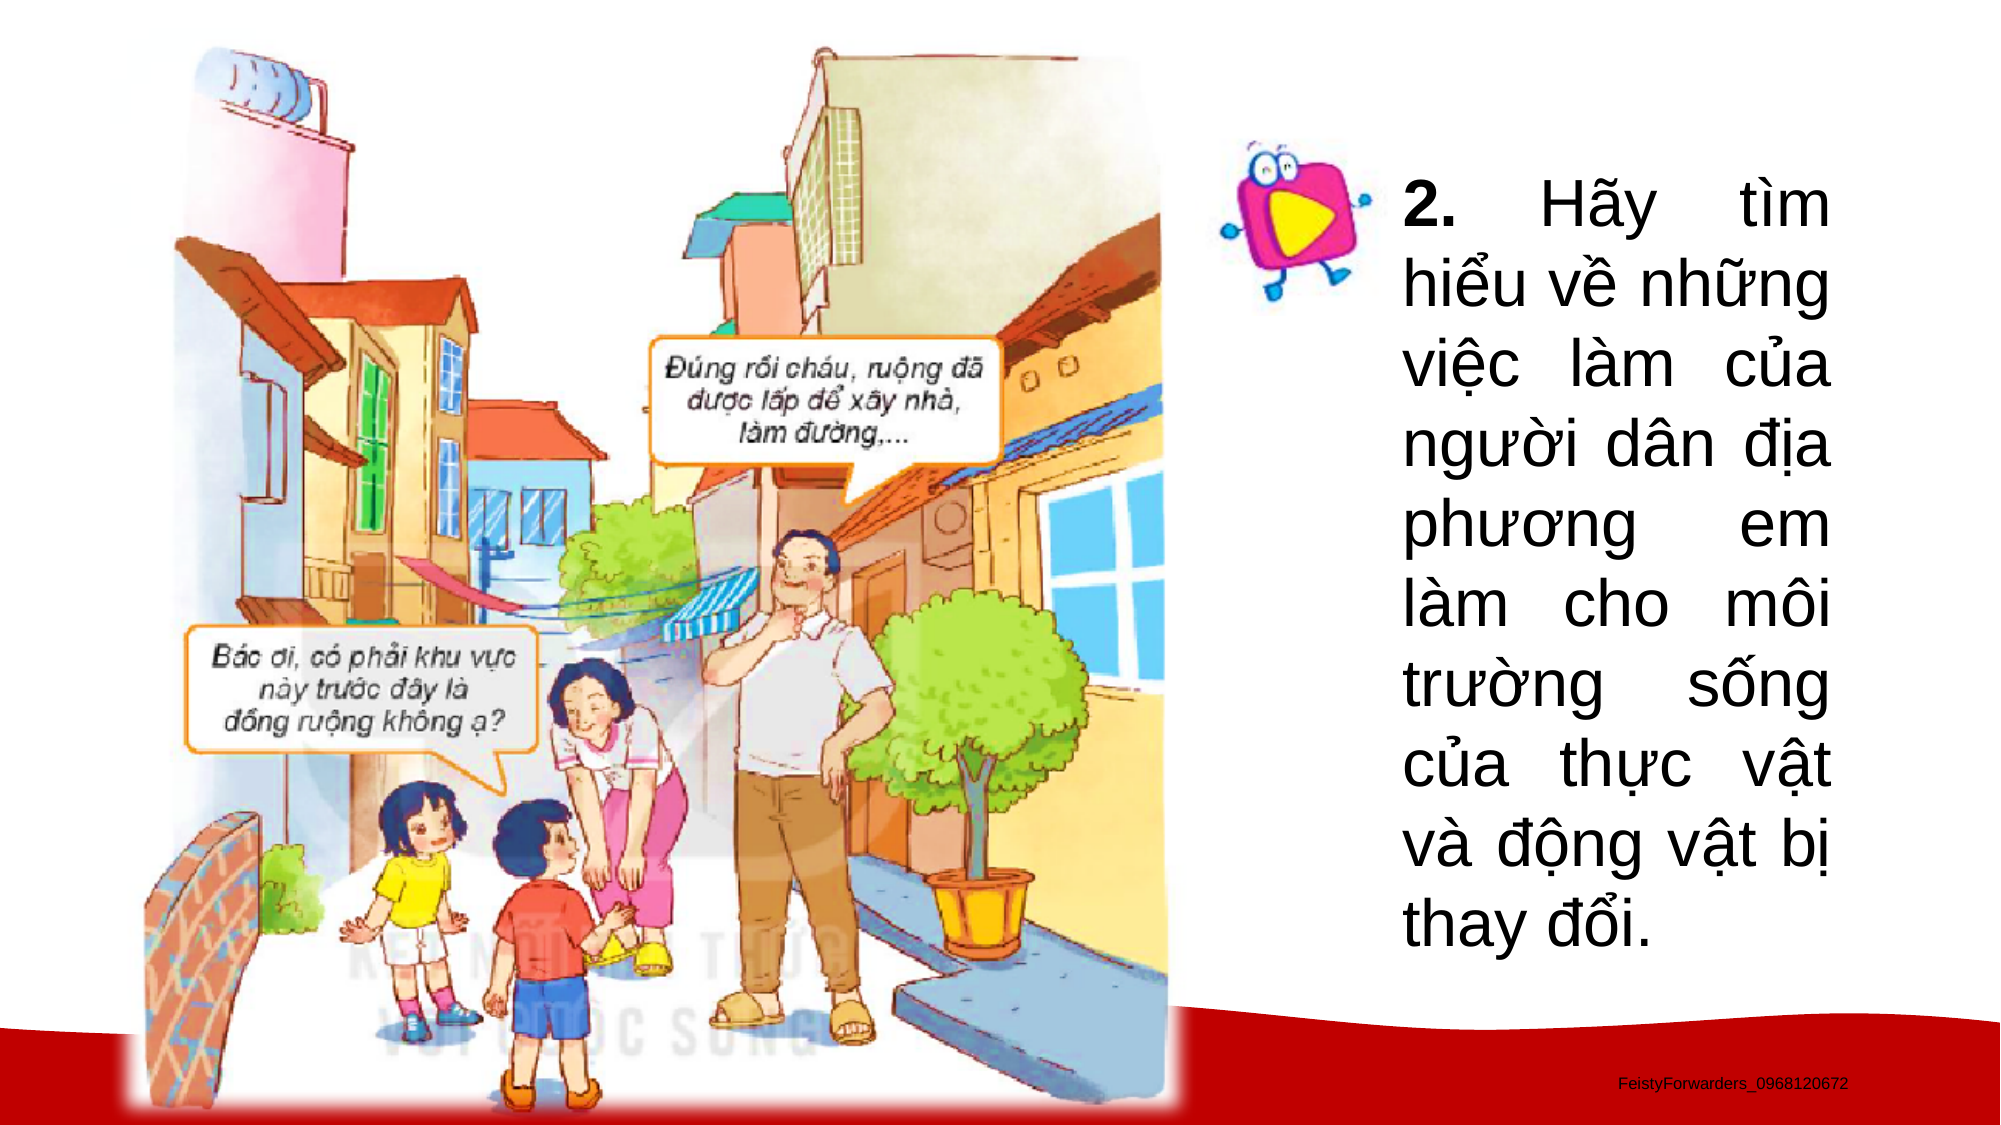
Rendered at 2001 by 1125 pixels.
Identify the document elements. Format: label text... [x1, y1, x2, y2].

text_box 2. Hãy tìm hiểu về những việc làm của người dân địa phương em làm cho môi trường sống của thực vật và động vật bị thay đổi. [1387, 152, 1847, 967]
picture [110, 28, 1388, 1125]
